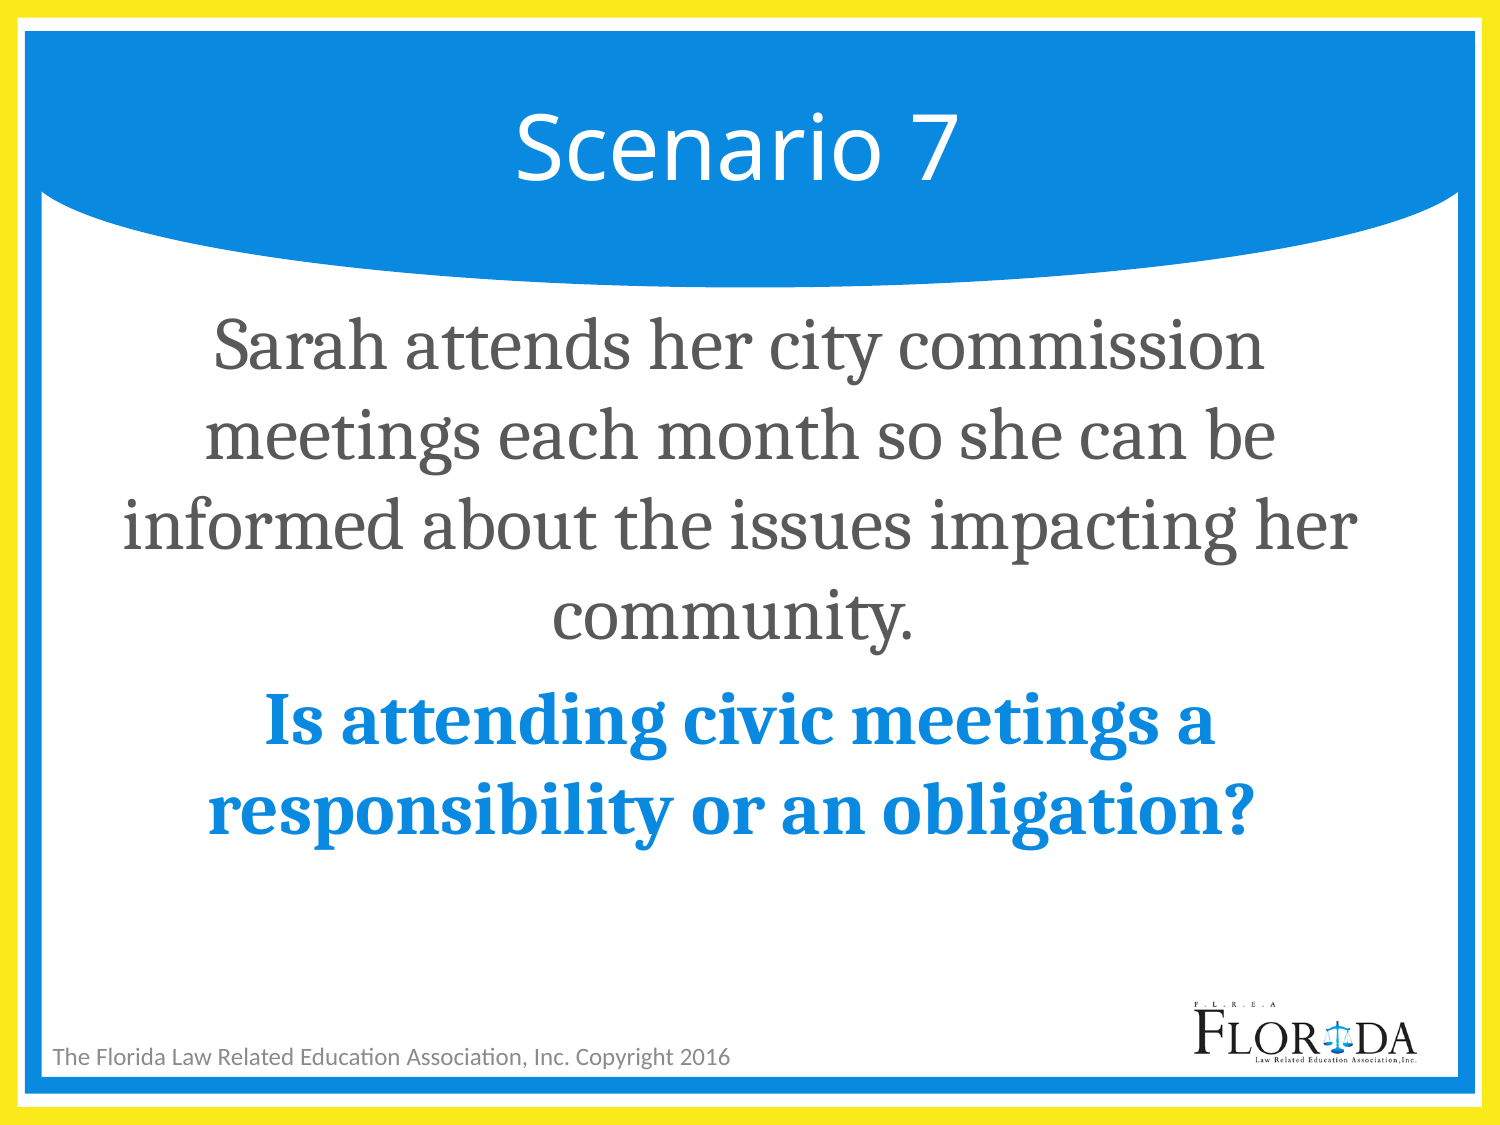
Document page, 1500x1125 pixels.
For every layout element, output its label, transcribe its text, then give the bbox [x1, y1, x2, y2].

title Scenario 7 [75, 50, 1425, 238]
picture [1175, 987, 1448, 1068]
list Sarah attends her city commission meetings each month so she can be informed about the issues impacting her community. Is attending civic meetings a responsibility or an obligation? [62, 287, 1413, 1000]
footer The Florida Law Related Education Association, Inc. Copyright 2016 [37, 1025, 825, 1085]
